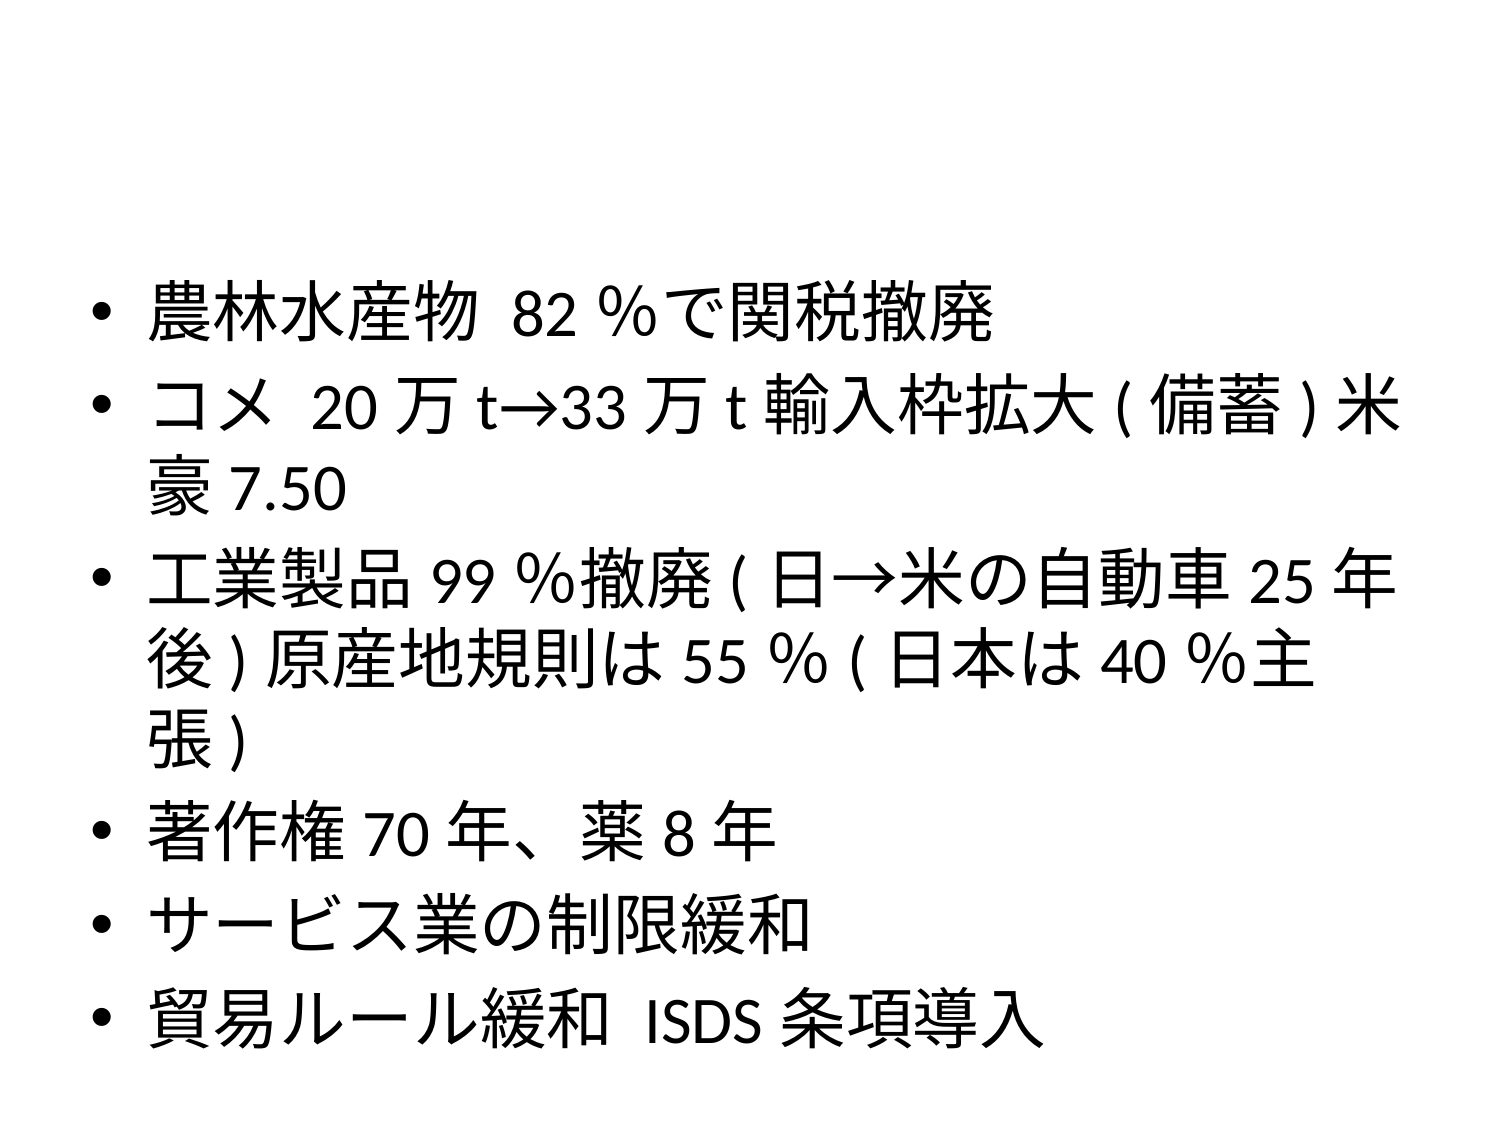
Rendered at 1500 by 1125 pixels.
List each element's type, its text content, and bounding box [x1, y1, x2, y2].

list 農林水産物 82％で関税撤廃 コメ 20万t→33万t輸入枠拡大(備蓄)米豪7.50 工業製品99％撤廃(日→米の自動車25年後)原産地規則は55％(日本は40％主張) 著作権70年、薬8年 サービス業の制限緩和 貿易ルール緩和 ISDS条項導入 [75, 262, 1425, 1005]
